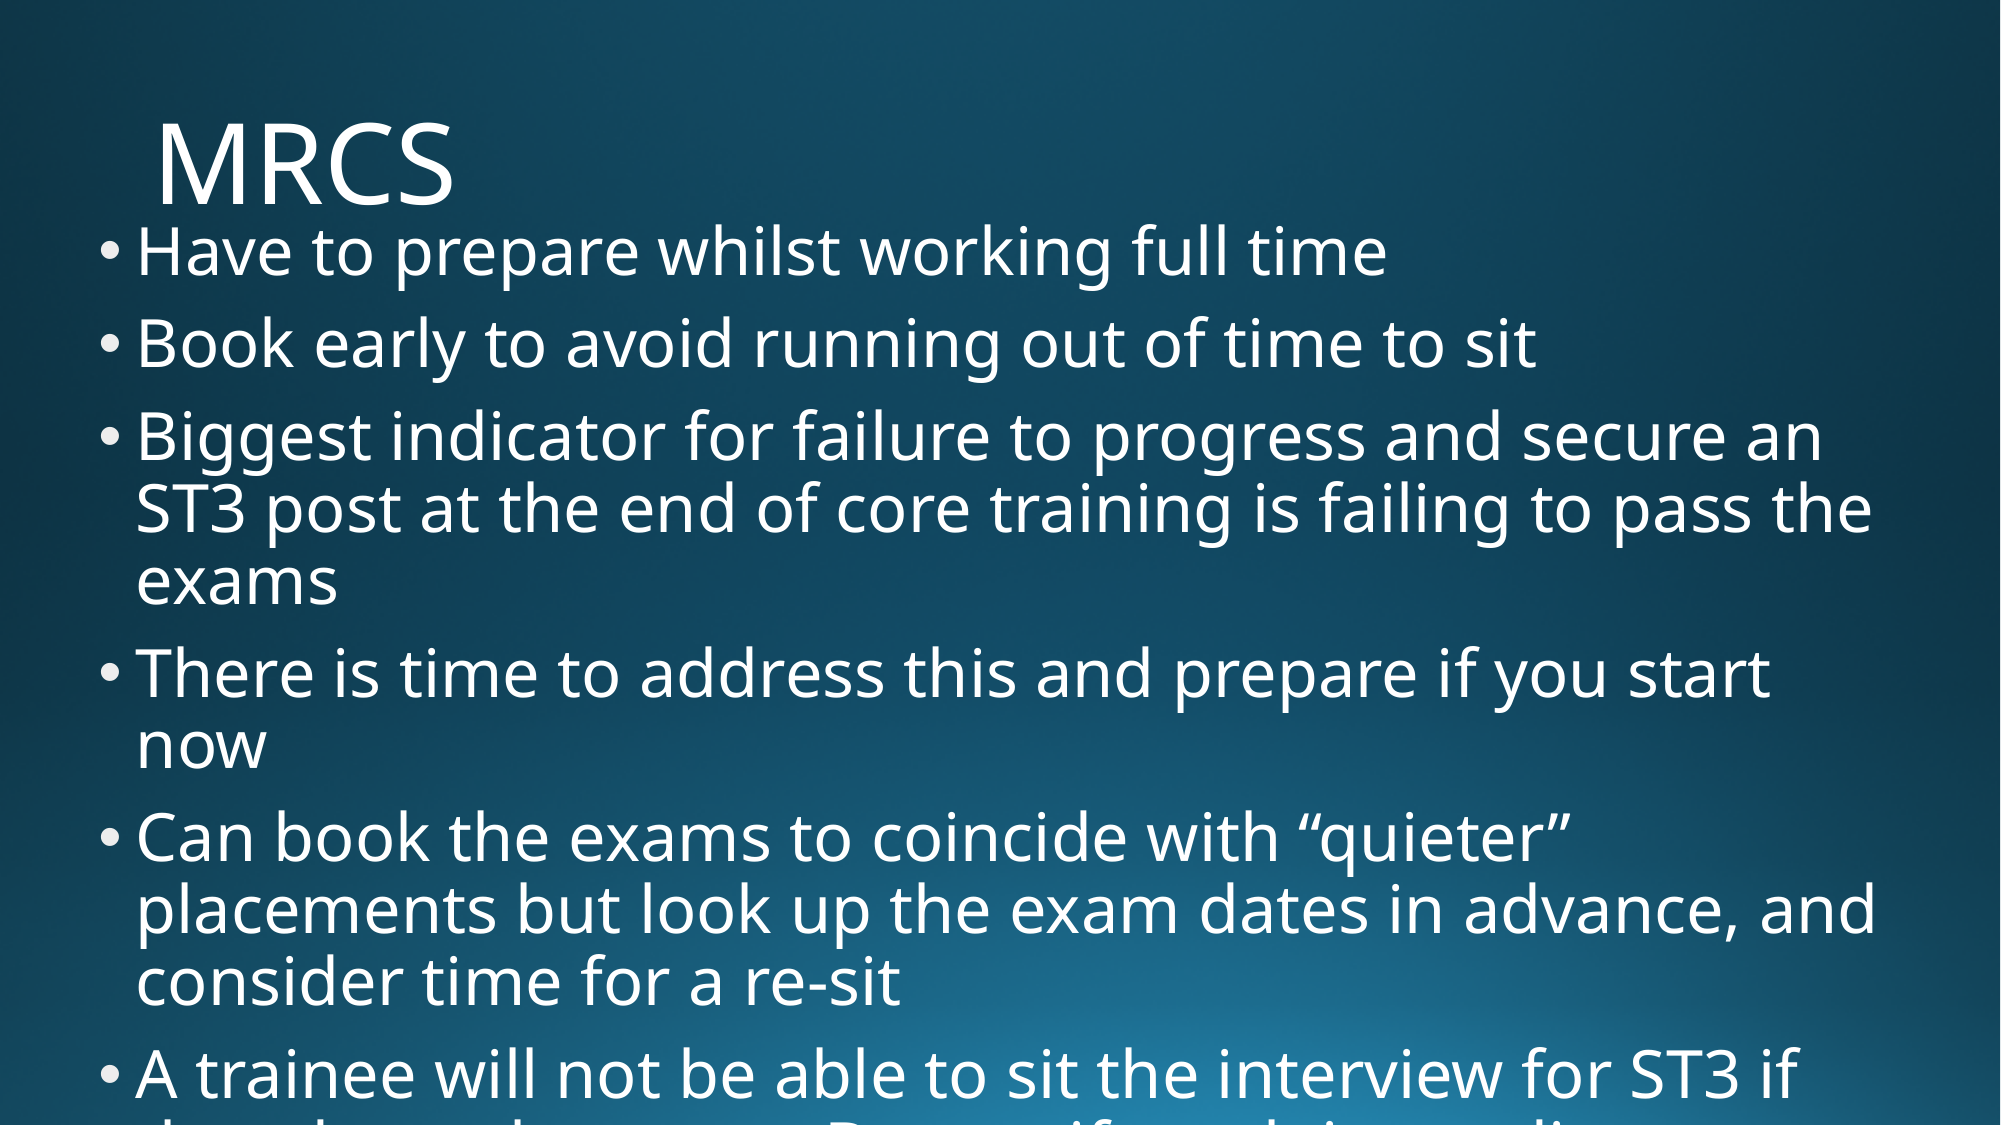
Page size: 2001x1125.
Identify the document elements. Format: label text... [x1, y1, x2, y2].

title MRCS [137, 59, 1863, 209]
picture [0, 0, 2001, 1125]
list Have to prepare whilst working full time Book early to avoid running out of time to sit Biggest indicator for failure to progress and secure an ST3 post at the end of core training is failing to pass the exams There is time to address this and prepare if you start now Can book the exams to coincide with “quieter” placements but look up the exam dates in advance, and consider time for a re-sit A trainee will not be able to sit the interview for ST3 if they do not have part B, even if result is pending Therefore last sitting is the February before spring interviews [83, 209, 1914, 924]
